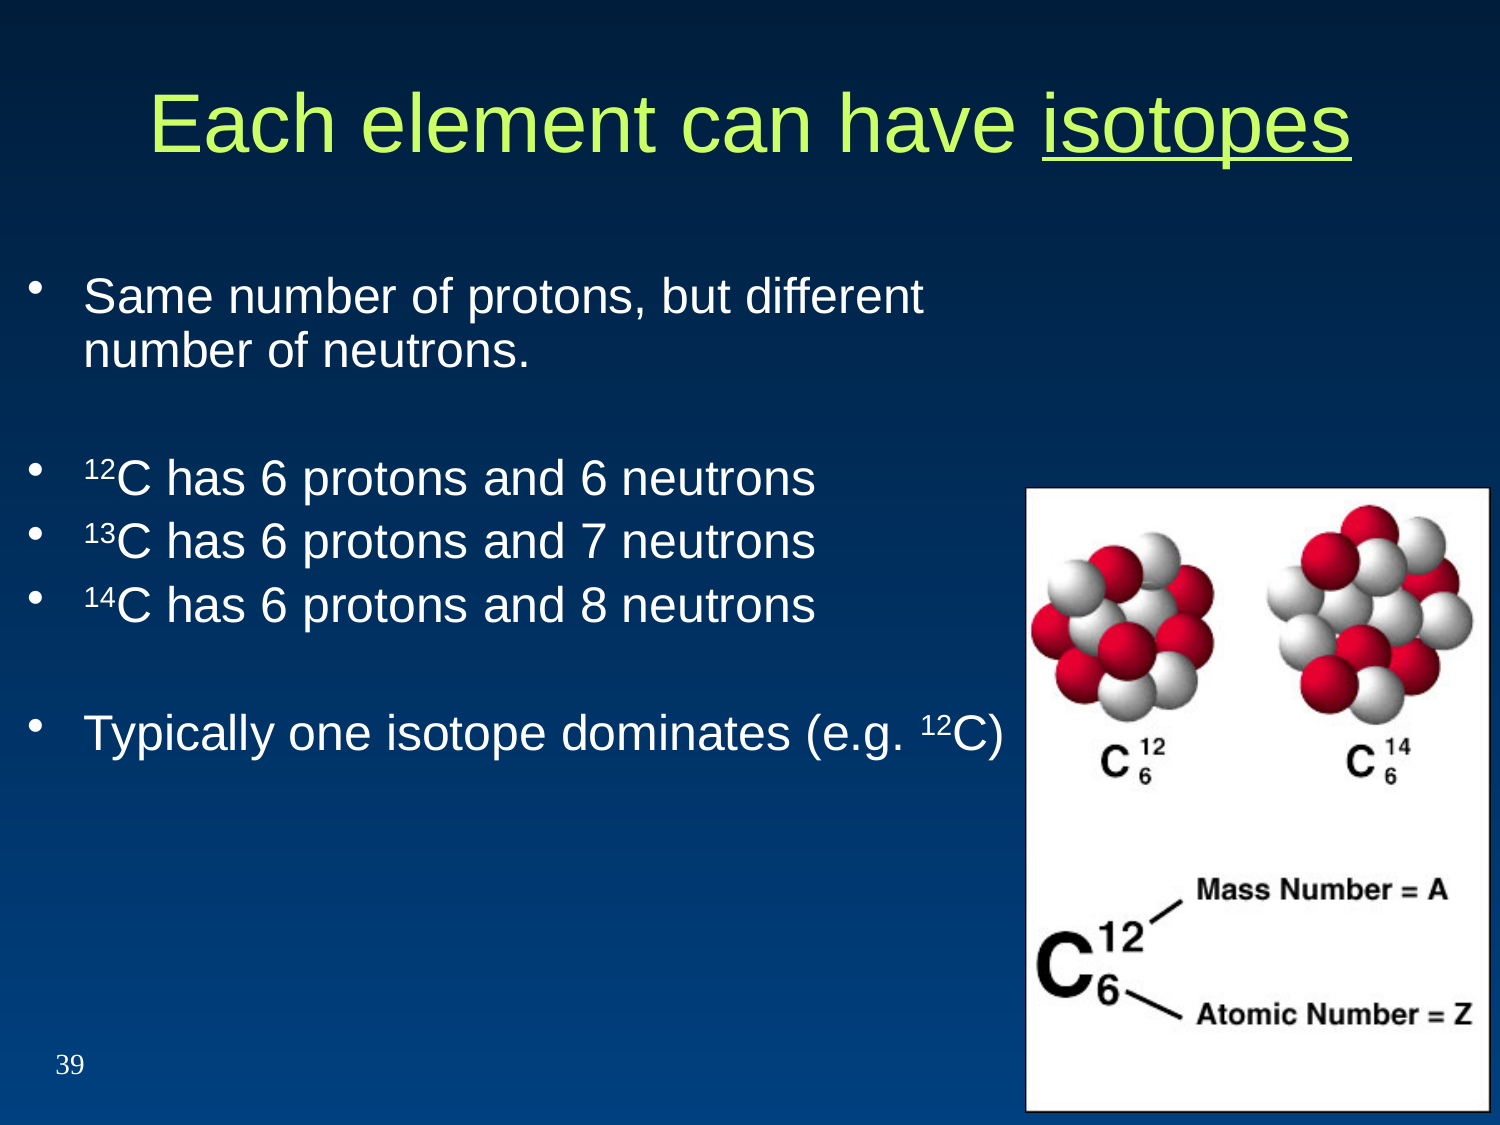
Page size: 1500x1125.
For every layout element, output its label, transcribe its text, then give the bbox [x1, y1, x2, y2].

title Each element can have isotopes [112, 24, 1388, 213]
slide_number 39 [24, 1037, 101, 1113]
picture [1024, 487, 1491, 1113]
list Same number of protons, but different number of neutrons. 12C has 6 protons and 6 neutrons 13C has 6 protons and 7 neutrons 14C has 6 protons and 8 neutrons Typically one isotope dominates (e.g. 12C) [12, 262, 1038, 938]
